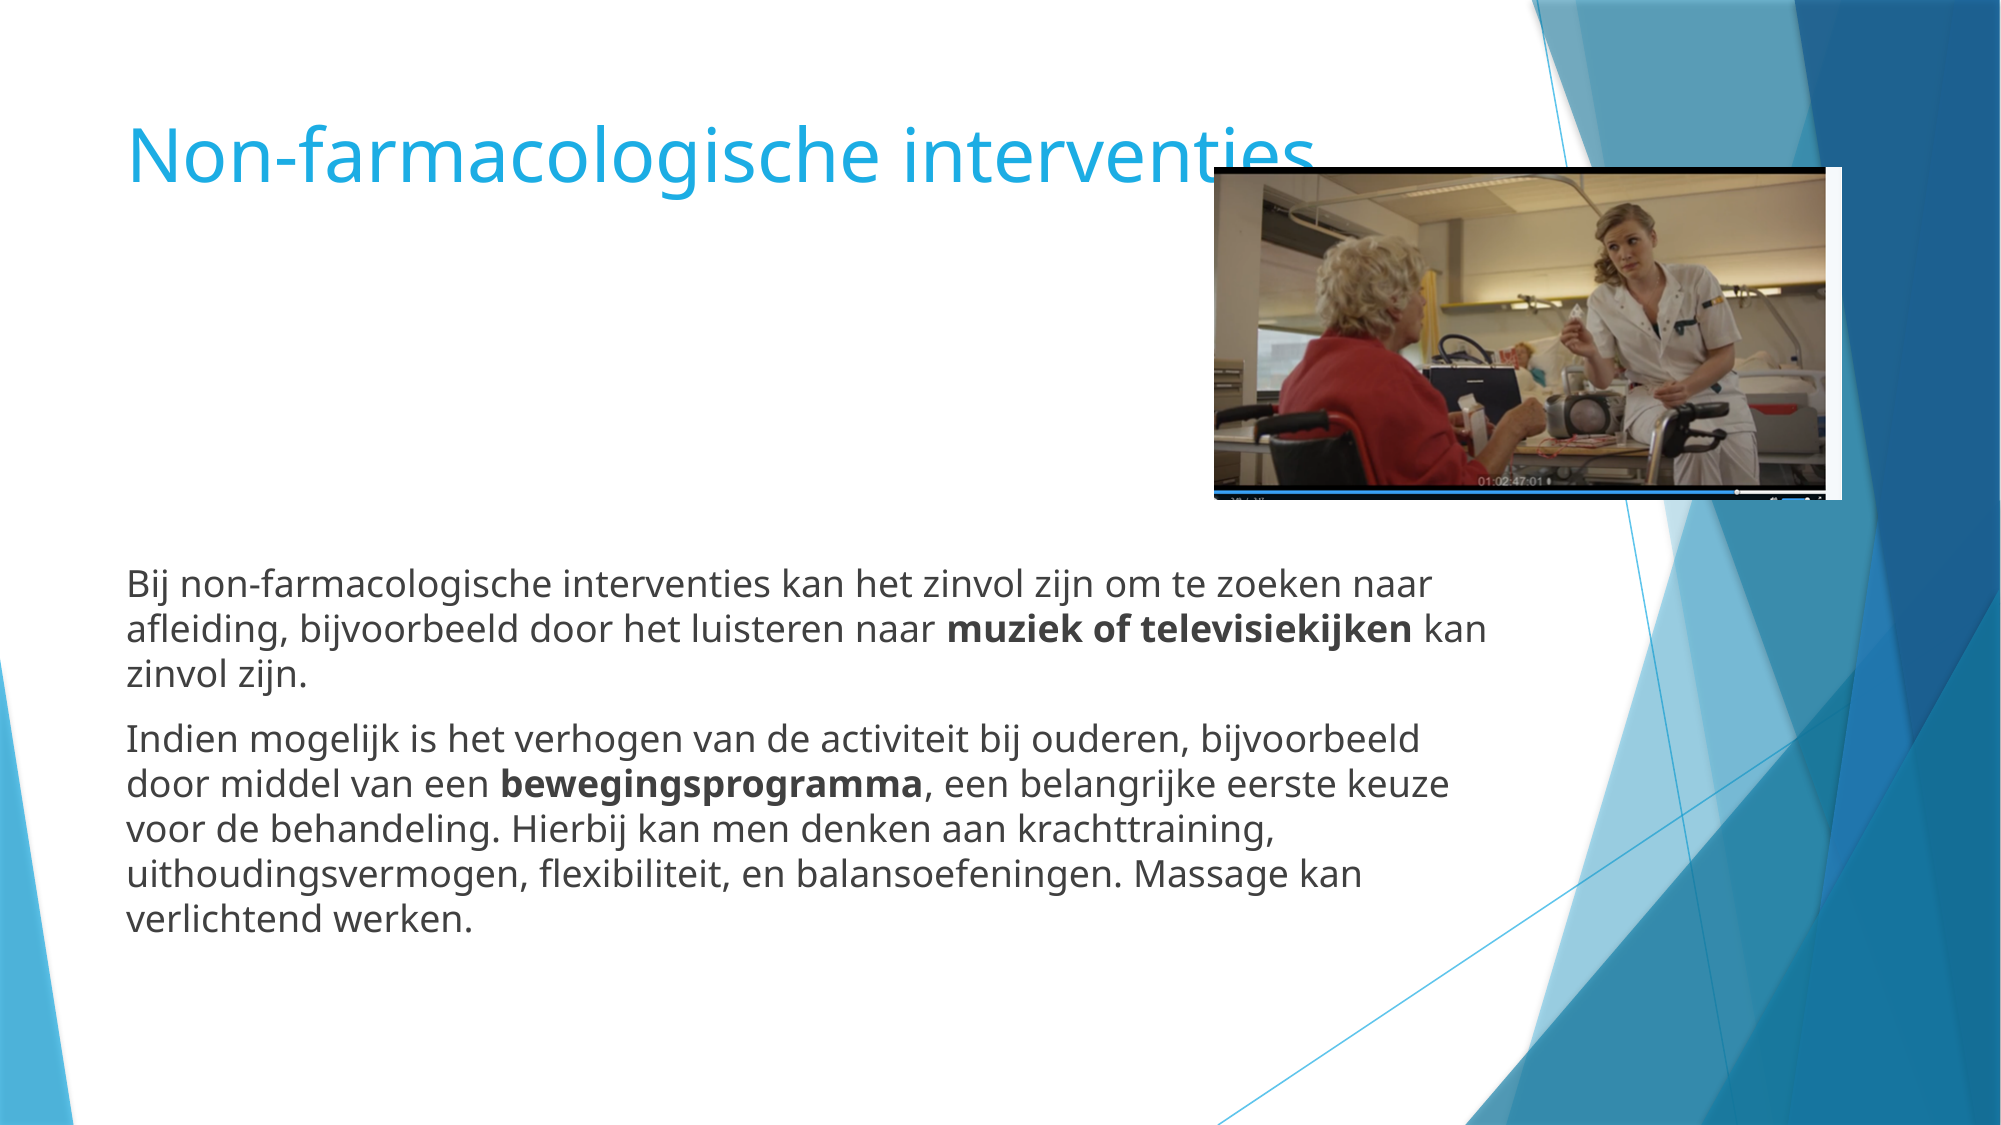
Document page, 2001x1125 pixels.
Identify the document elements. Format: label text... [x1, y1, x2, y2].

picture [1213, 167, 1842, 501]
title Non-farmacologische interventies [111, 99, 1522, 317]
list Bij non-farmacologische interventies kan het zinvol zijn om te zoeken naar afleiding, bijvoorbeeld door het luisteren naar muziek of televisiekijken kan zinvol zijn. Indien mogelijk is het verhogen van de activiteit bij ouderen, bijvoorbeeld door middel van een bewegingsprogramma, een belangrijke eerste keuze voor de behandeling. Hierbij kan men denken aan krachttraining, uithoudingsvermogen, flexibiliteit, en balansoefeningen. Massage kan verlichtend werken. [111, 354, 1522, 992]
